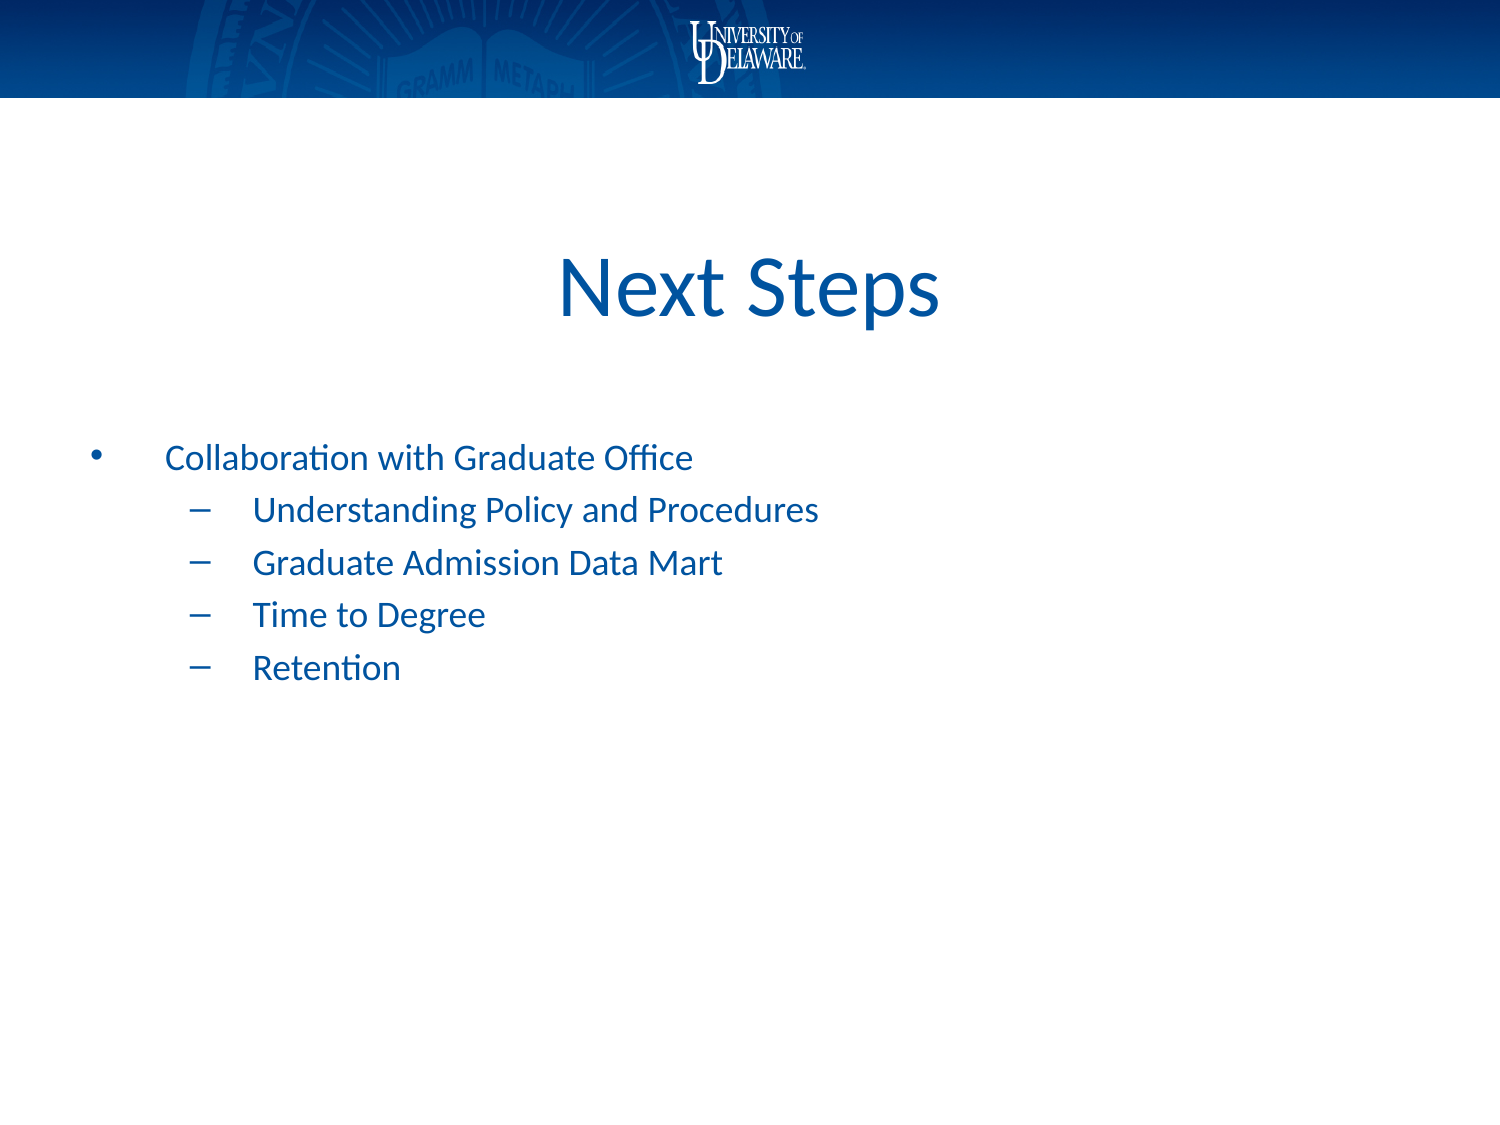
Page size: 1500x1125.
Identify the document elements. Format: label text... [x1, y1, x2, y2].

picture [0, 0, 1500, 1125]
title Next Steps [75, 200, 1425, 363]
list Collaboration with Graduate Office Understanding Policy and Procedures Graduate Admission Data Mart Time to Degree Retention [75, 425, 1425, 1005]
